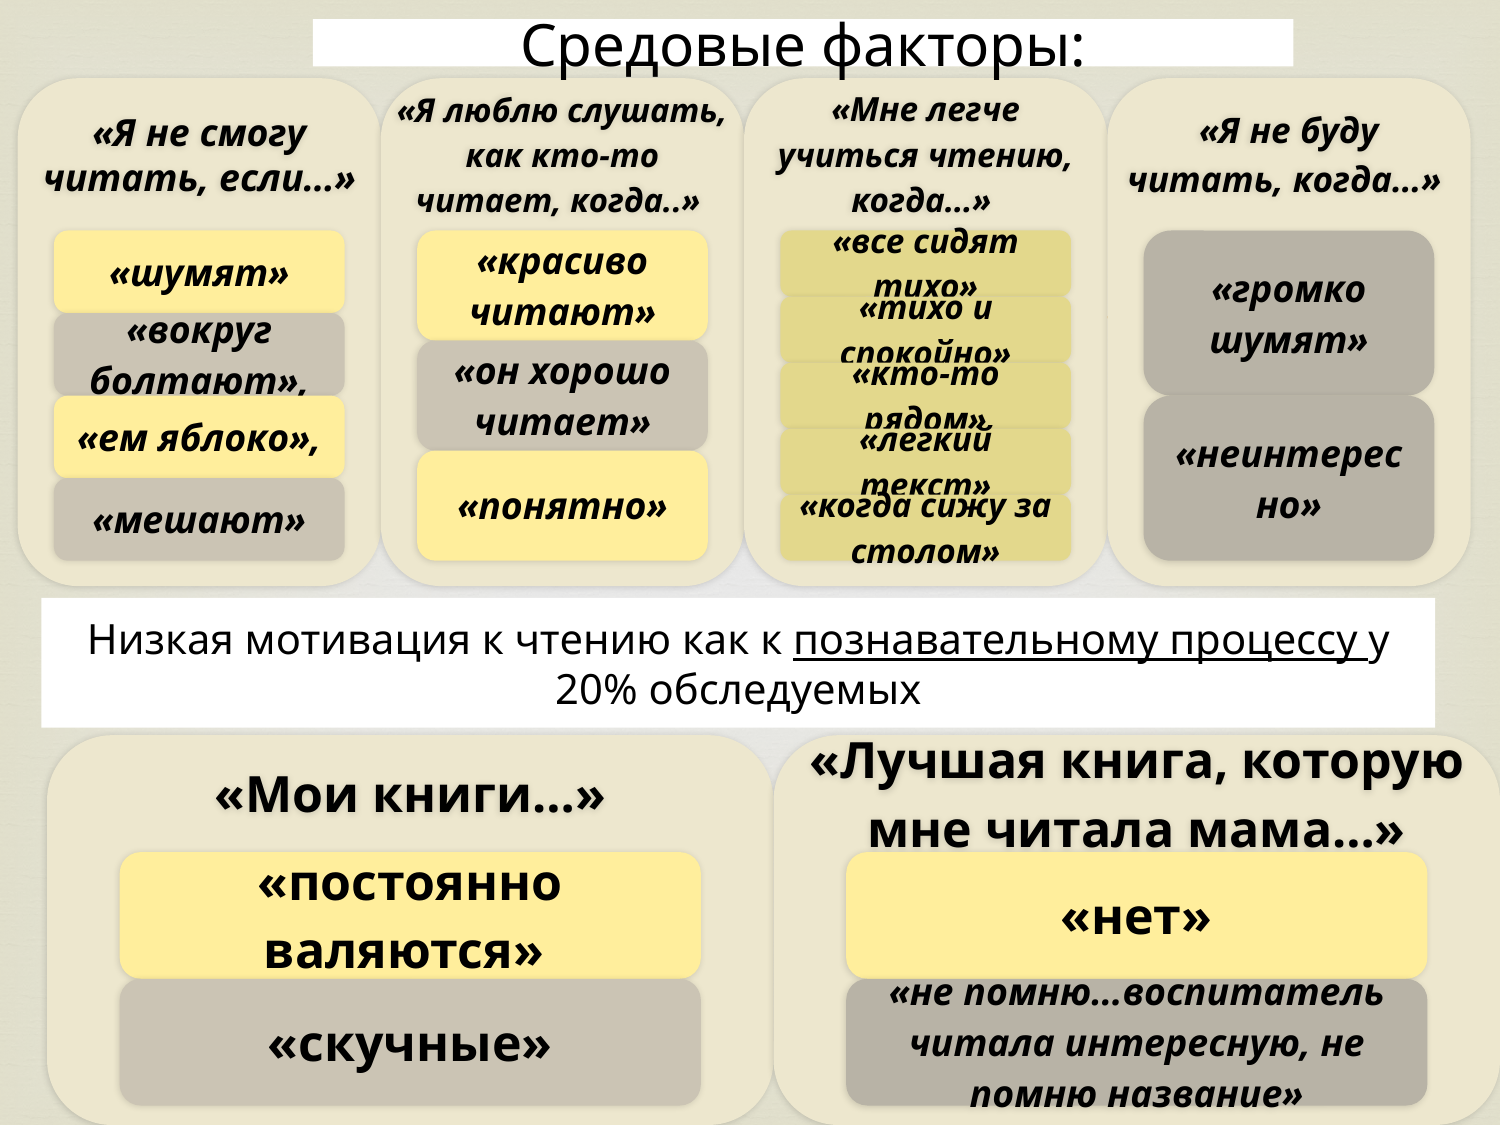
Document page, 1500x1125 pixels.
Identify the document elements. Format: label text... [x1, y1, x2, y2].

text_box Низкая мотивация к чтению как к познавательному процессу у 20% обследуемых [40, 597, 1437, 729]
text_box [46, 734, 1500, 1125]
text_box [17, 77, 1472, 587]
title Средовые факторы: [311, 18, 1295, 68]
